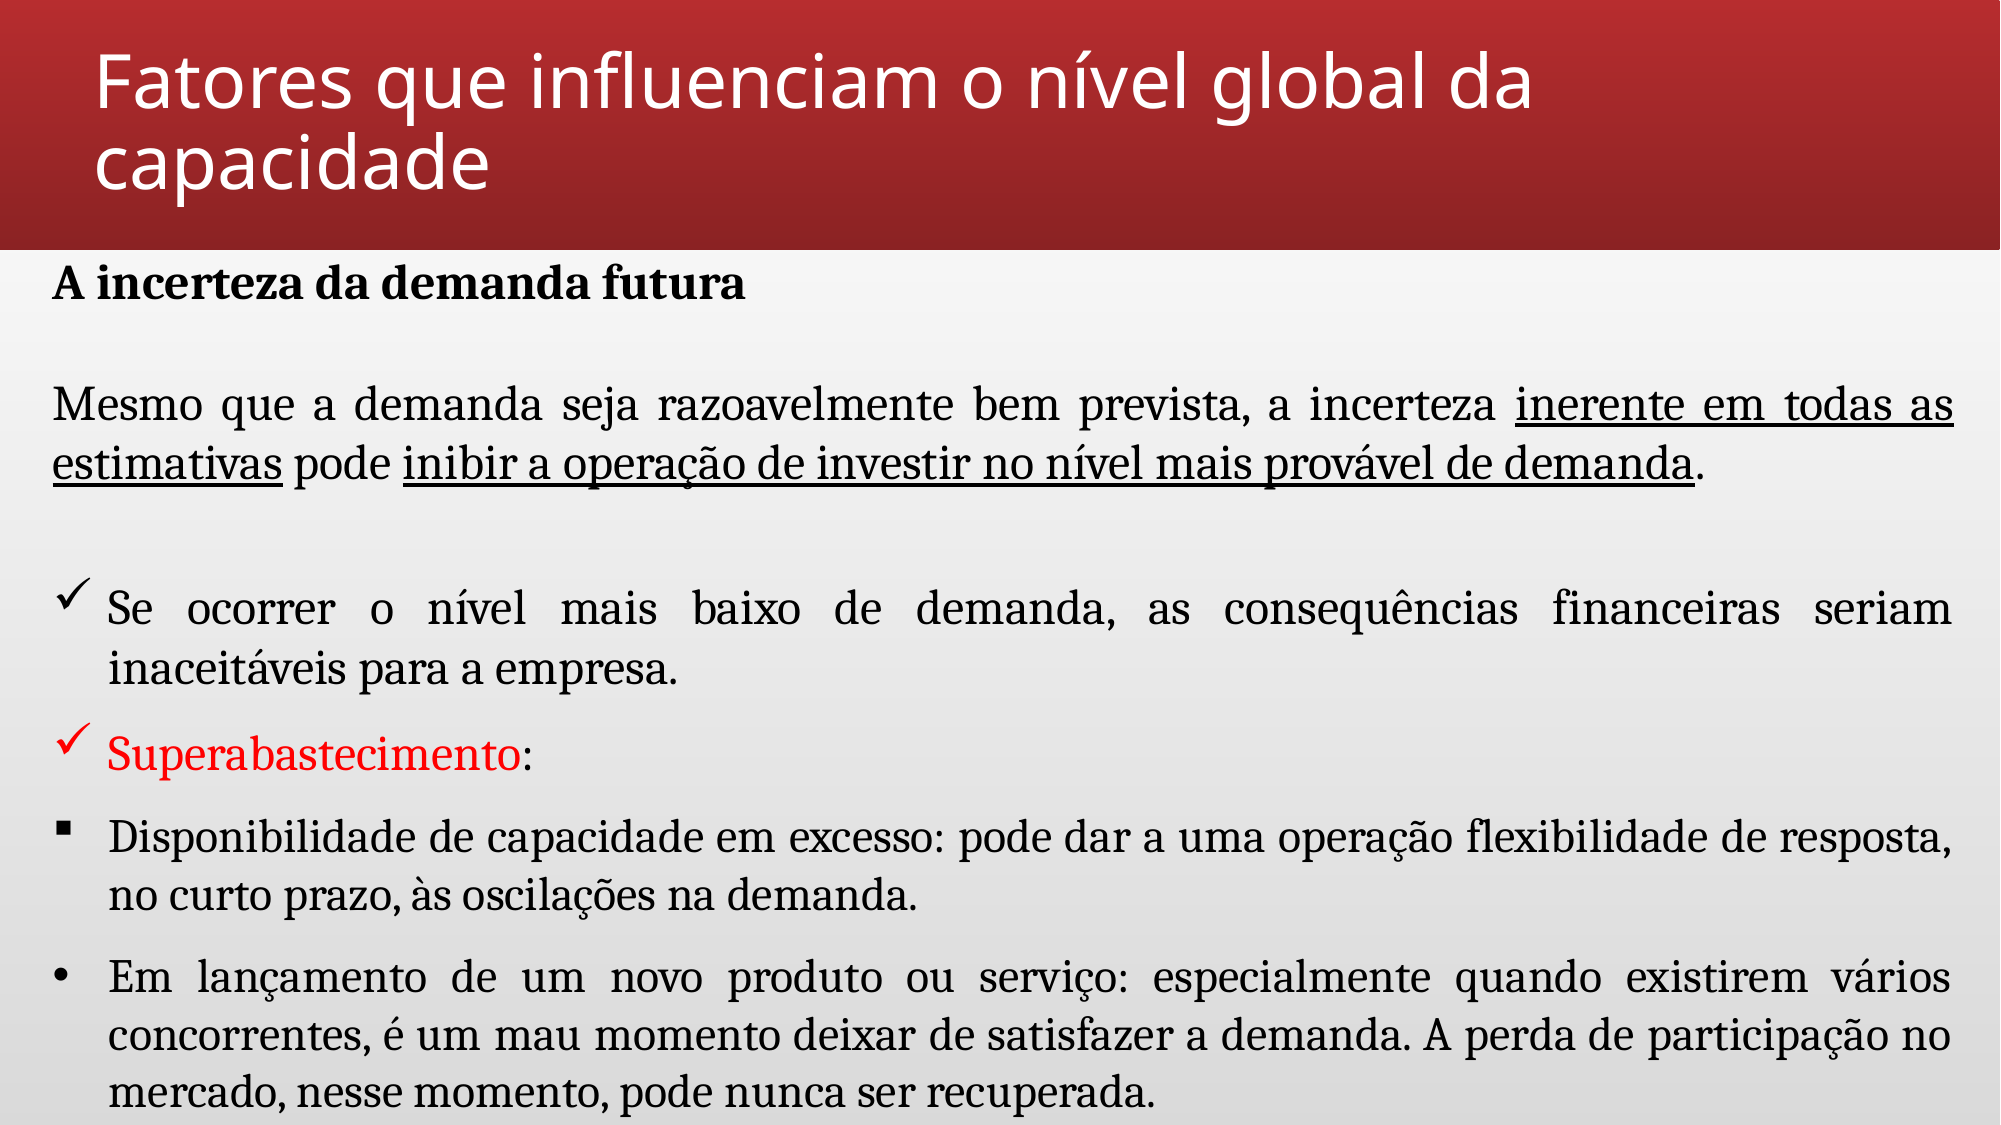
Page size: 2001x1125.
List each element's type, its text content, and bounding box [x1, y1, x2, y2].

title Fatores que influenciam o nível global da capacidade [78, 16, 1922, 234]
text_box A incerteza da demanda futura Mesmo que a demanda seja razoavelmente bem prevista, a incerteza inerente em todas as estimativas pode inibir a operação de investir no nível mais provável de demanda. Se ocorrer o nível mais baixo de demanda, as consequências financeiras seriam inaceitáveis para a empresa. Superabastecimento: Disponibilidade de capacidade em excesso: pode dar a uma operação flexibilidade de resposta, no curto prazo, às oscilações na demanda. Em lançamento de um novo produto ou serviço: especialmente quando existirem vários concorrentes, é um mau momento deixar de satisfazer a demanda. A perda de participação no mercado, nesse momento, pode nunca ser recuperada. [37, 242, 1969, 1125]
